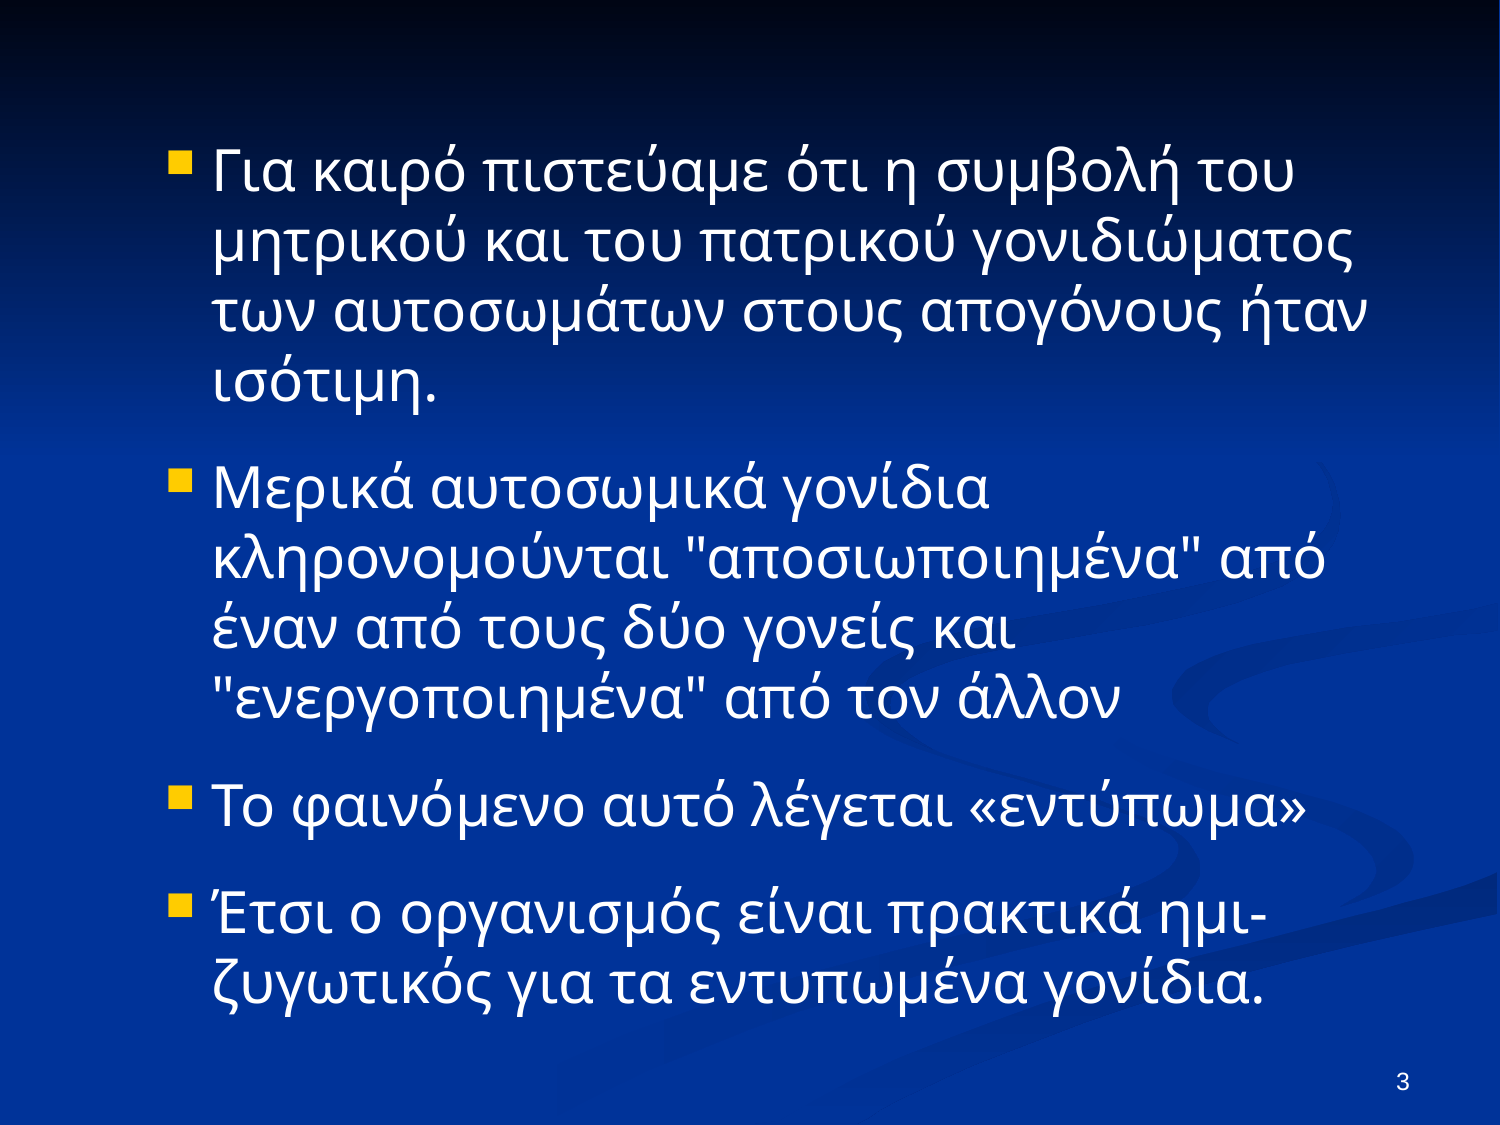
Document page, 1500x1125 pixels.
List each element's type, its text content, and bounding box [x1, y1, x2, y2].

slide_number 3 [1074, 1024, 1426, 1104]
list Για καιρό πιστεύαμε ότι η συμβολή του μητρικού και του πατρικού γονιδιώματος των αυτοσωμάτων στους απογόνους ήταν ισότιμη. Μερικά αυτοσωμικά γονίδια κληρονομούνται "αποσιωποιημένα" από έναν από τους δύο γονείς και "ενεργοποιημένα" από τον άλλον Το φαινόμενο αυτό λέγεται «εντύπωμα» Έτσι ο οργανισμός είναι πρακτικά ημι-ζυγωτικός για τα εντυπωμένα γονίδια. [74, 125, 1426, 965]
